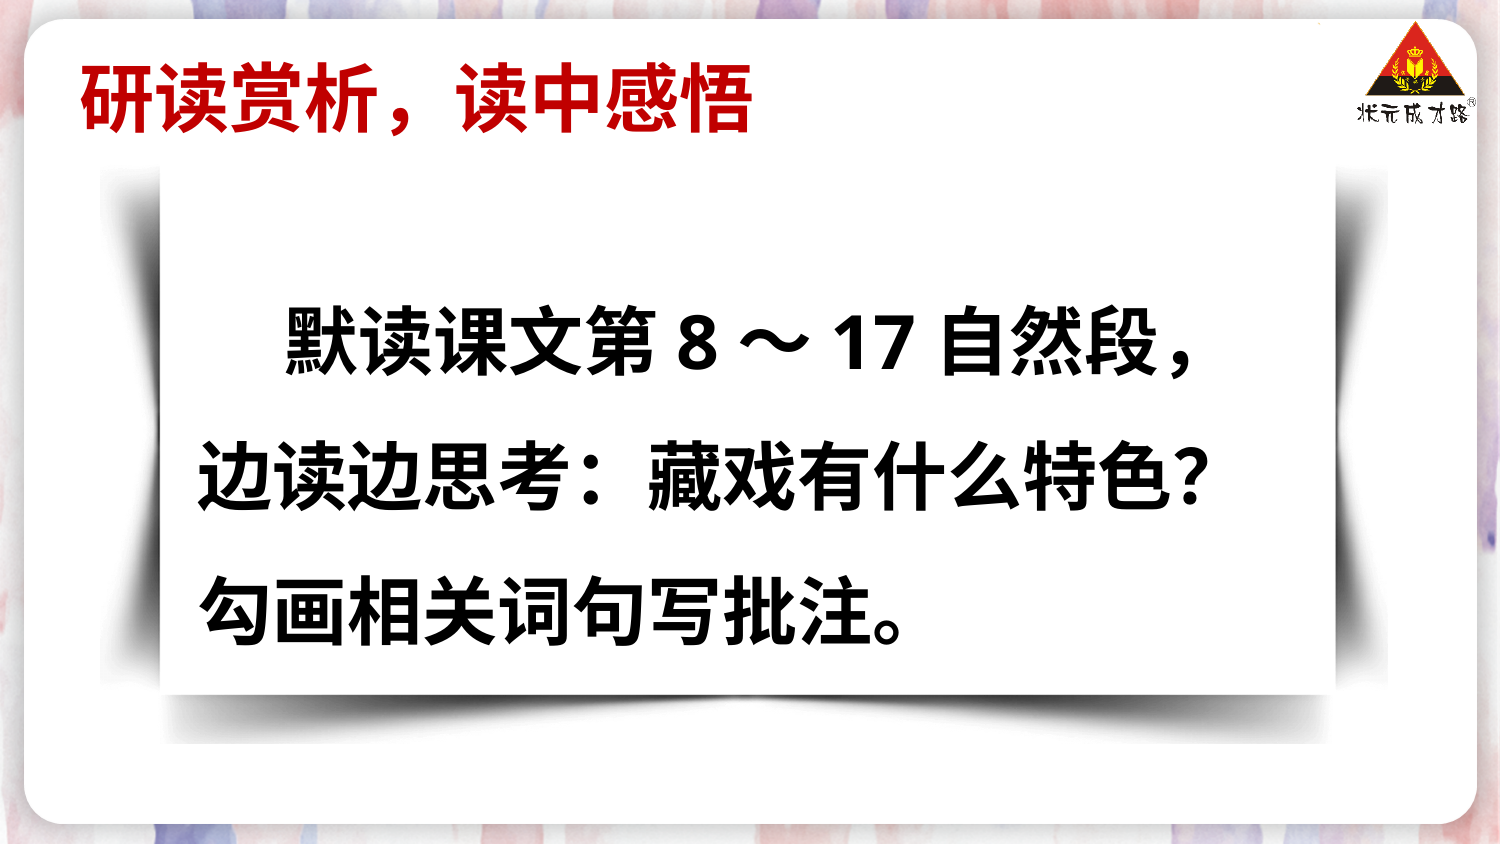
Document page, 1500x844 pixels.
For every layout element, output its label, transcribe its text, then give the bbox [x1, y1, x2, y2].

picture [0, 0, 1500, 844]
text_box 研读赏析，读中感悟 [64, 43, 1057, 239]
